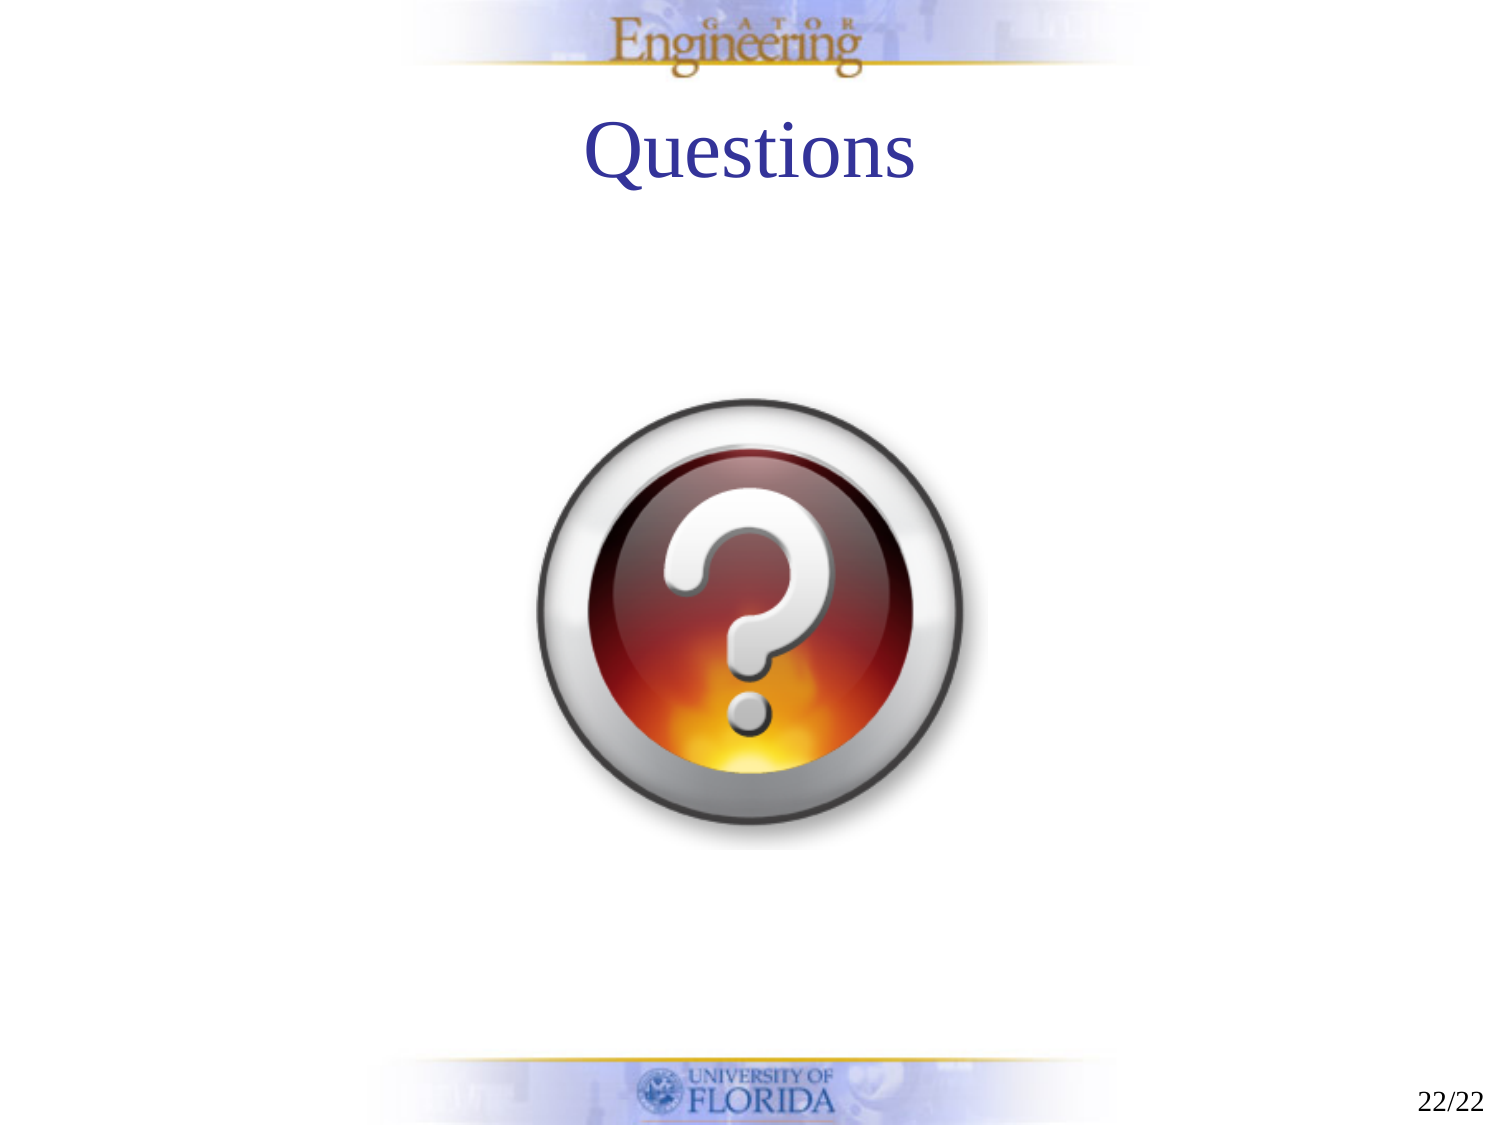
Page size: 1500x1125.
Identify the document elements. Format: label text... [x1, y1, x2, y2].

slide_number 22/22 [1187, 1074, 1500, 1121]
title Questions [112, 49, 1388, 238]
picture [0, 0, 1500, 1125]
